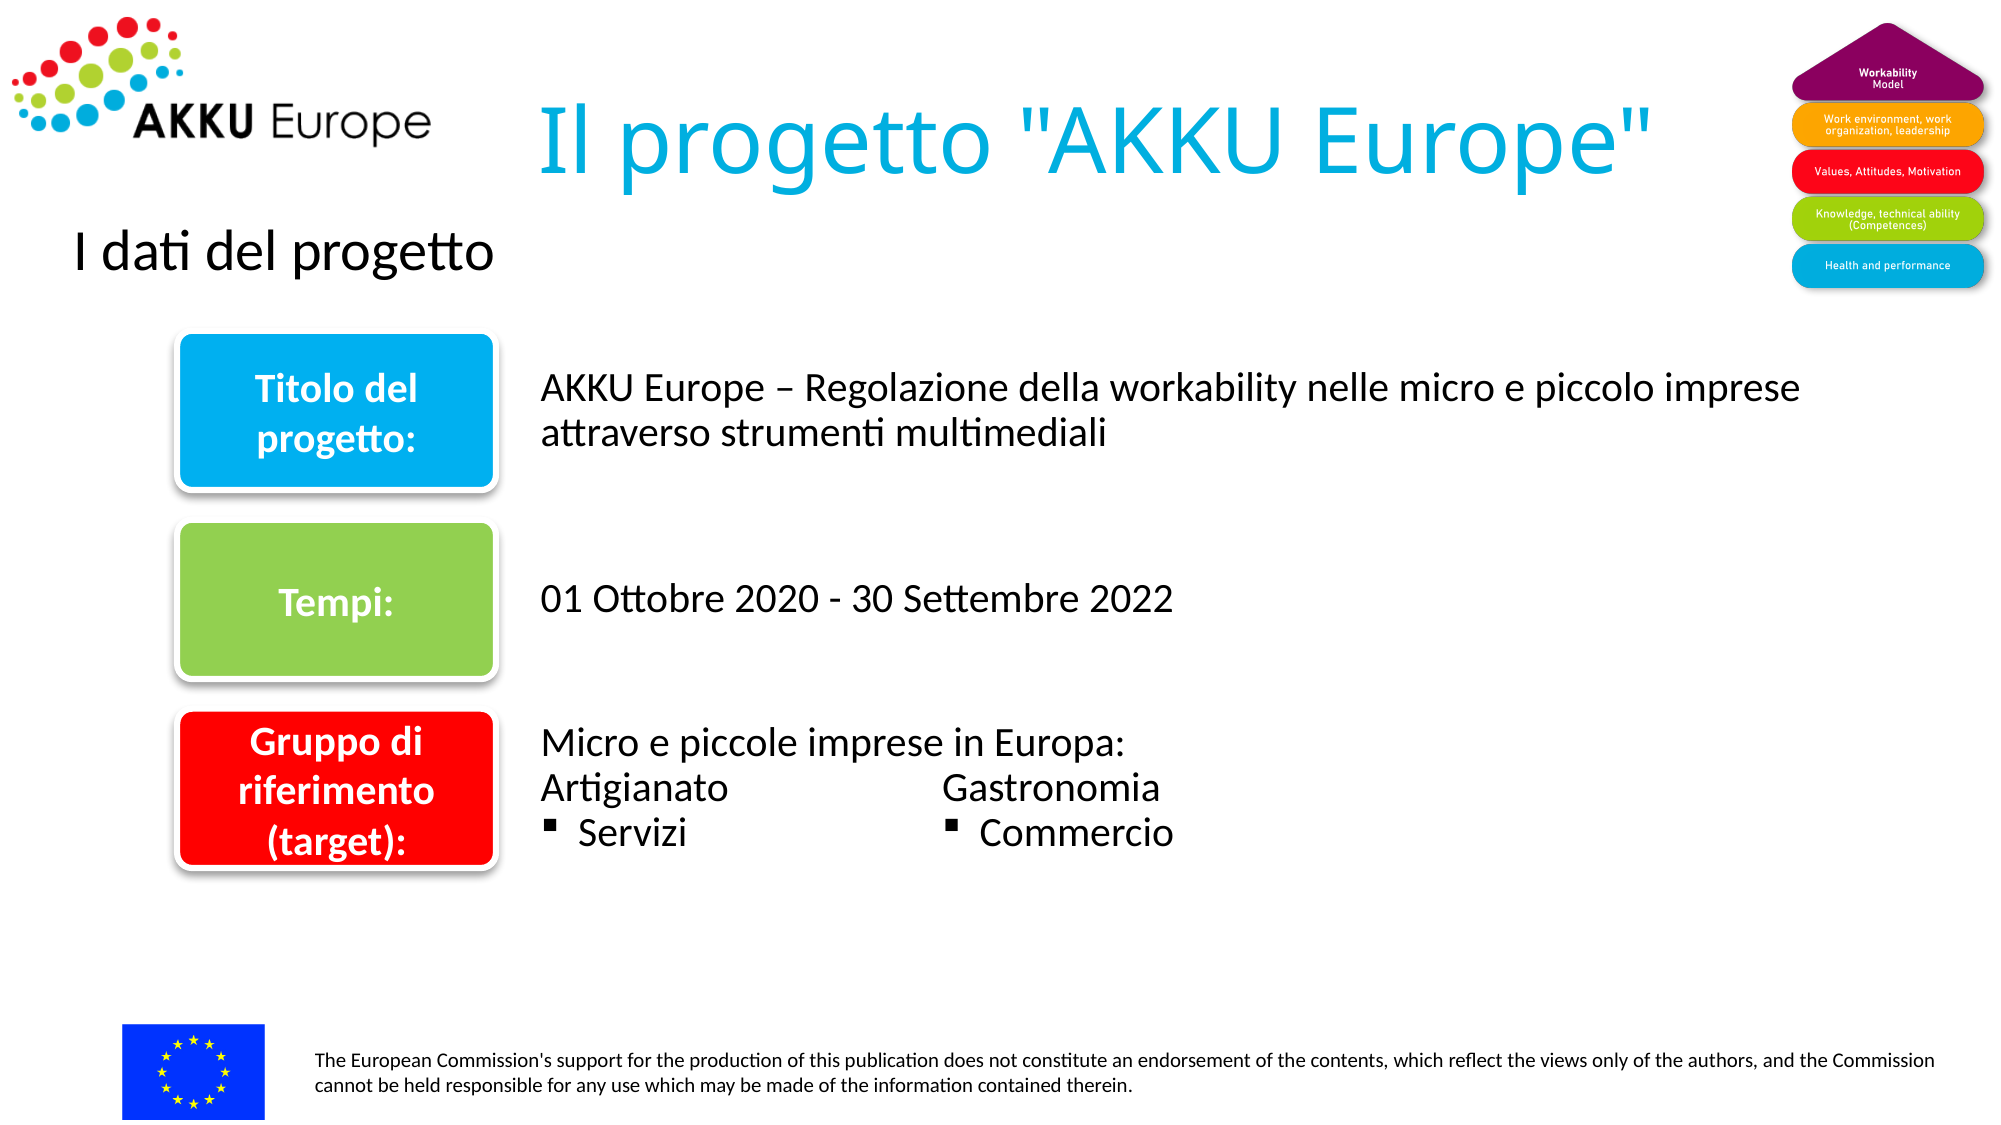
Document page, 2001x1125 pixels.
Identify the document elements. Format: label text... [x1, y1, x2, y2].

picture [1972, 275, 1984, 288]
picture [122, 1024, 265, 1120]
text_box Gastronomia Commercio [927, 705, 1536, 866]
picture [0, 5, 443, 160]
text_box Micro e piccole imprese in Europa: Artigianato Servizi [525, 708, 1819, 868]
picture [1792, 275, 1804, 288]
picture [1792, 23, 1984, 257]
text_box AKKU Europe – Regolazione della workability nelle micro e piccolo imprese attraverso strumenti multimediali [525, 330, 1831, 491]
text_box 01 Ottobre 2020 - 30 Settembre 2022 [525, 519, 1831, 680]
title Il progetto "AKKU Europe" [447, 51, 1747, 238]
list I dati del progetto [59, 212, 1260, 288]
text_box Titolo del progetto: [176, 329, 498, 492]
text_box Gruppo di riferimento (target): [176, 707, 498, 870]
text_box The European Commission's support for the production of this publication does not constitute an endorsement of the contents, which reflect the views only of the authors, and the Commission cannot be held responsible for any use which may be made of the information contained therein. [300, 1039, 1952, 1104]
text_box Tempi: [176, 518, 498, 681]
